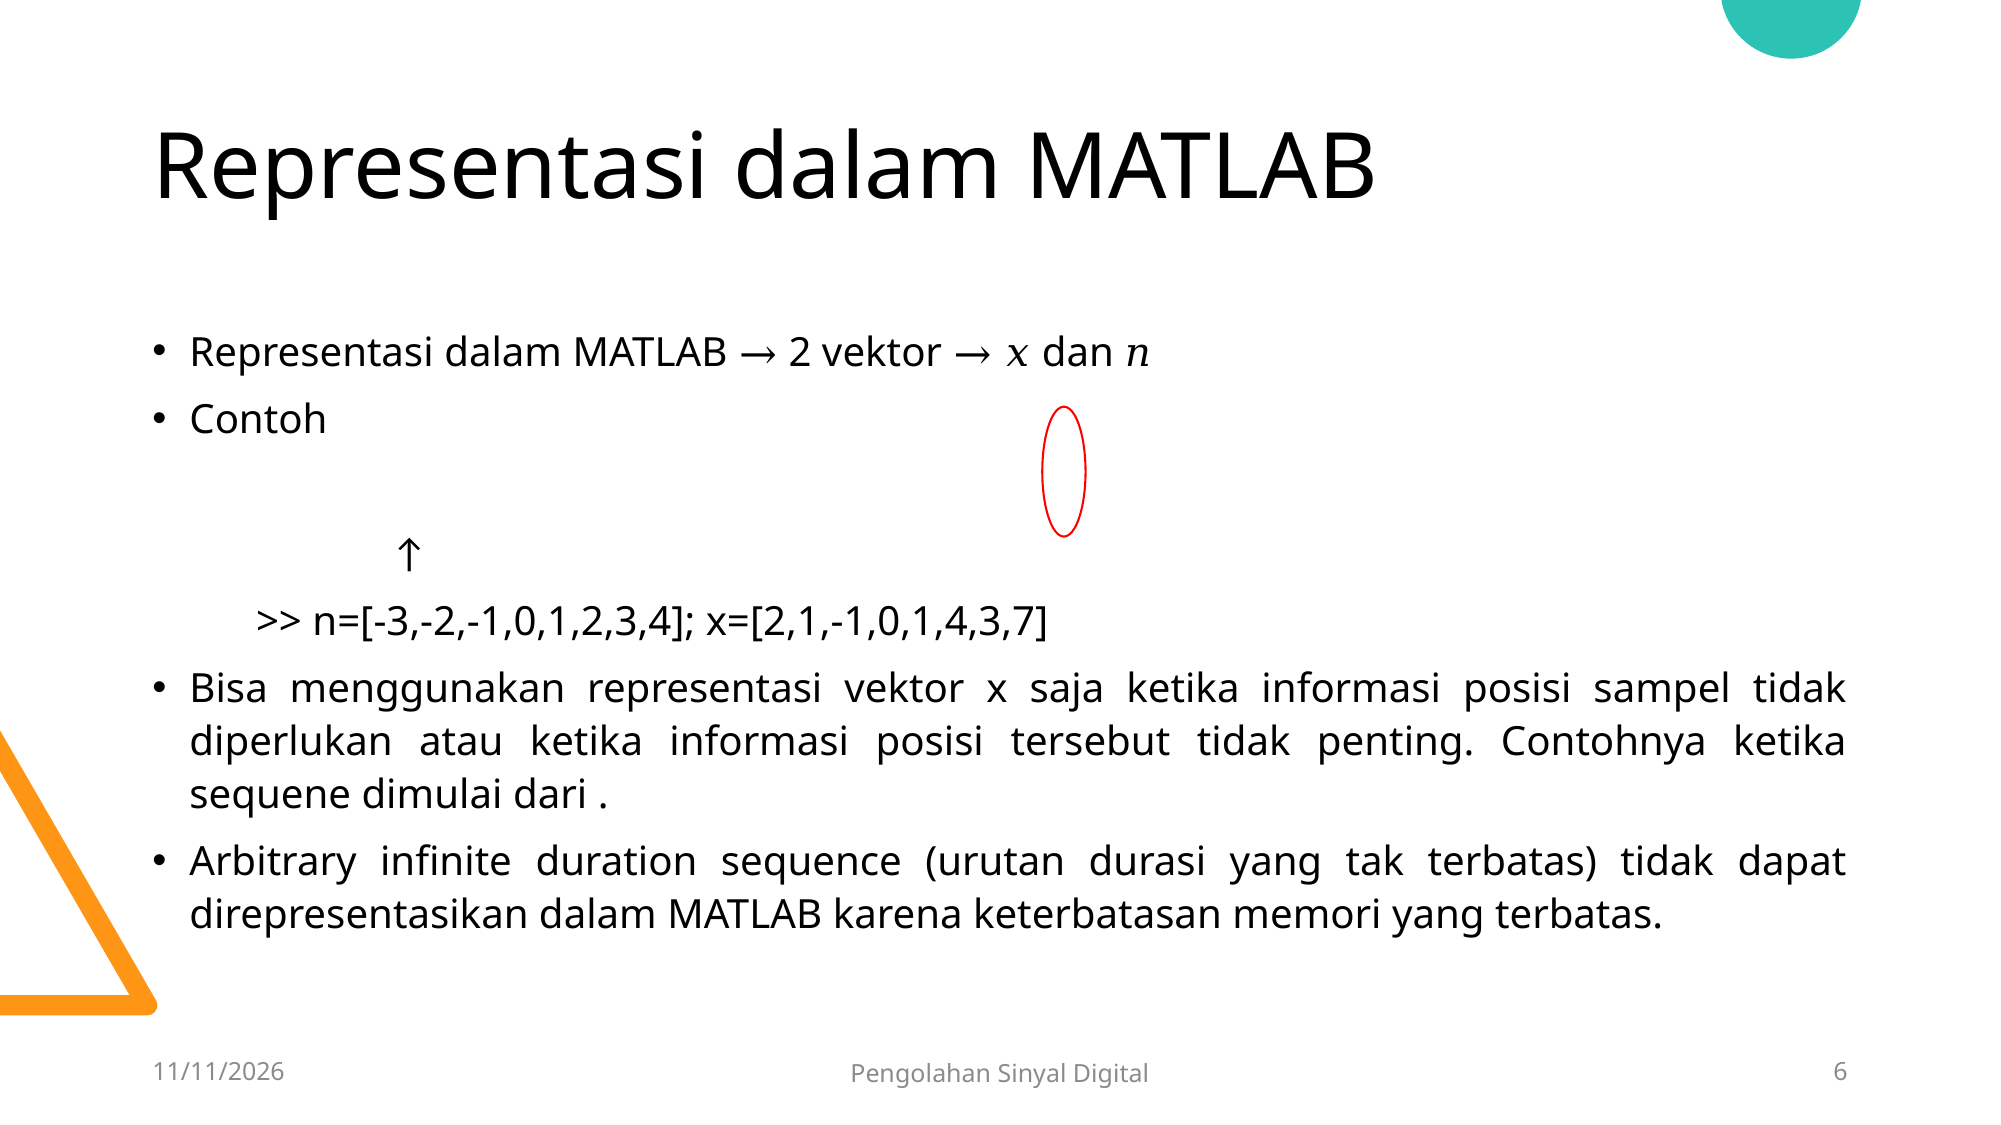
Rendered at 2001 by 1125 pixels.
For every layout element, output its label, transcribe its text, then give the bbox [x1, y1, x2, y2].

slide_number 6 [1412, 1042, 1863, 1103]
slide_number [137, 1042, 588, 1103]
footer Pengolahan Sinyal Digital [662, 1042, 1338, 1103]
title Representasi dalam MATLAB [137, 59, 1863, 278]
text_box [1041, 405, 1087, 538]
